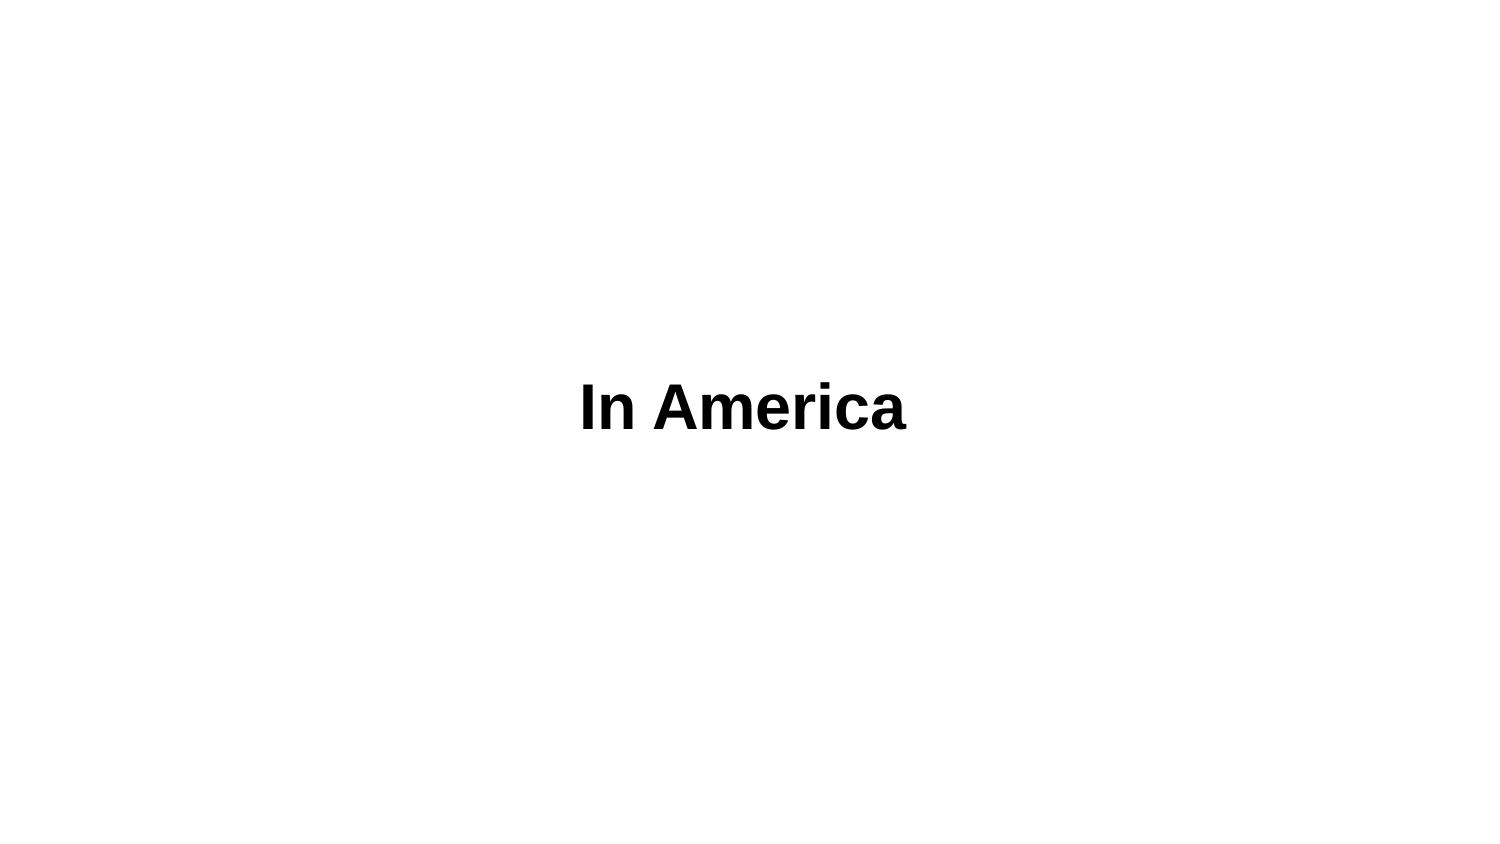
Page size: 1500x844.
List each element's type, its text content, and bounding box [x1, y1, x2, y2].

text_box In America [488, 349, 997, 458]
